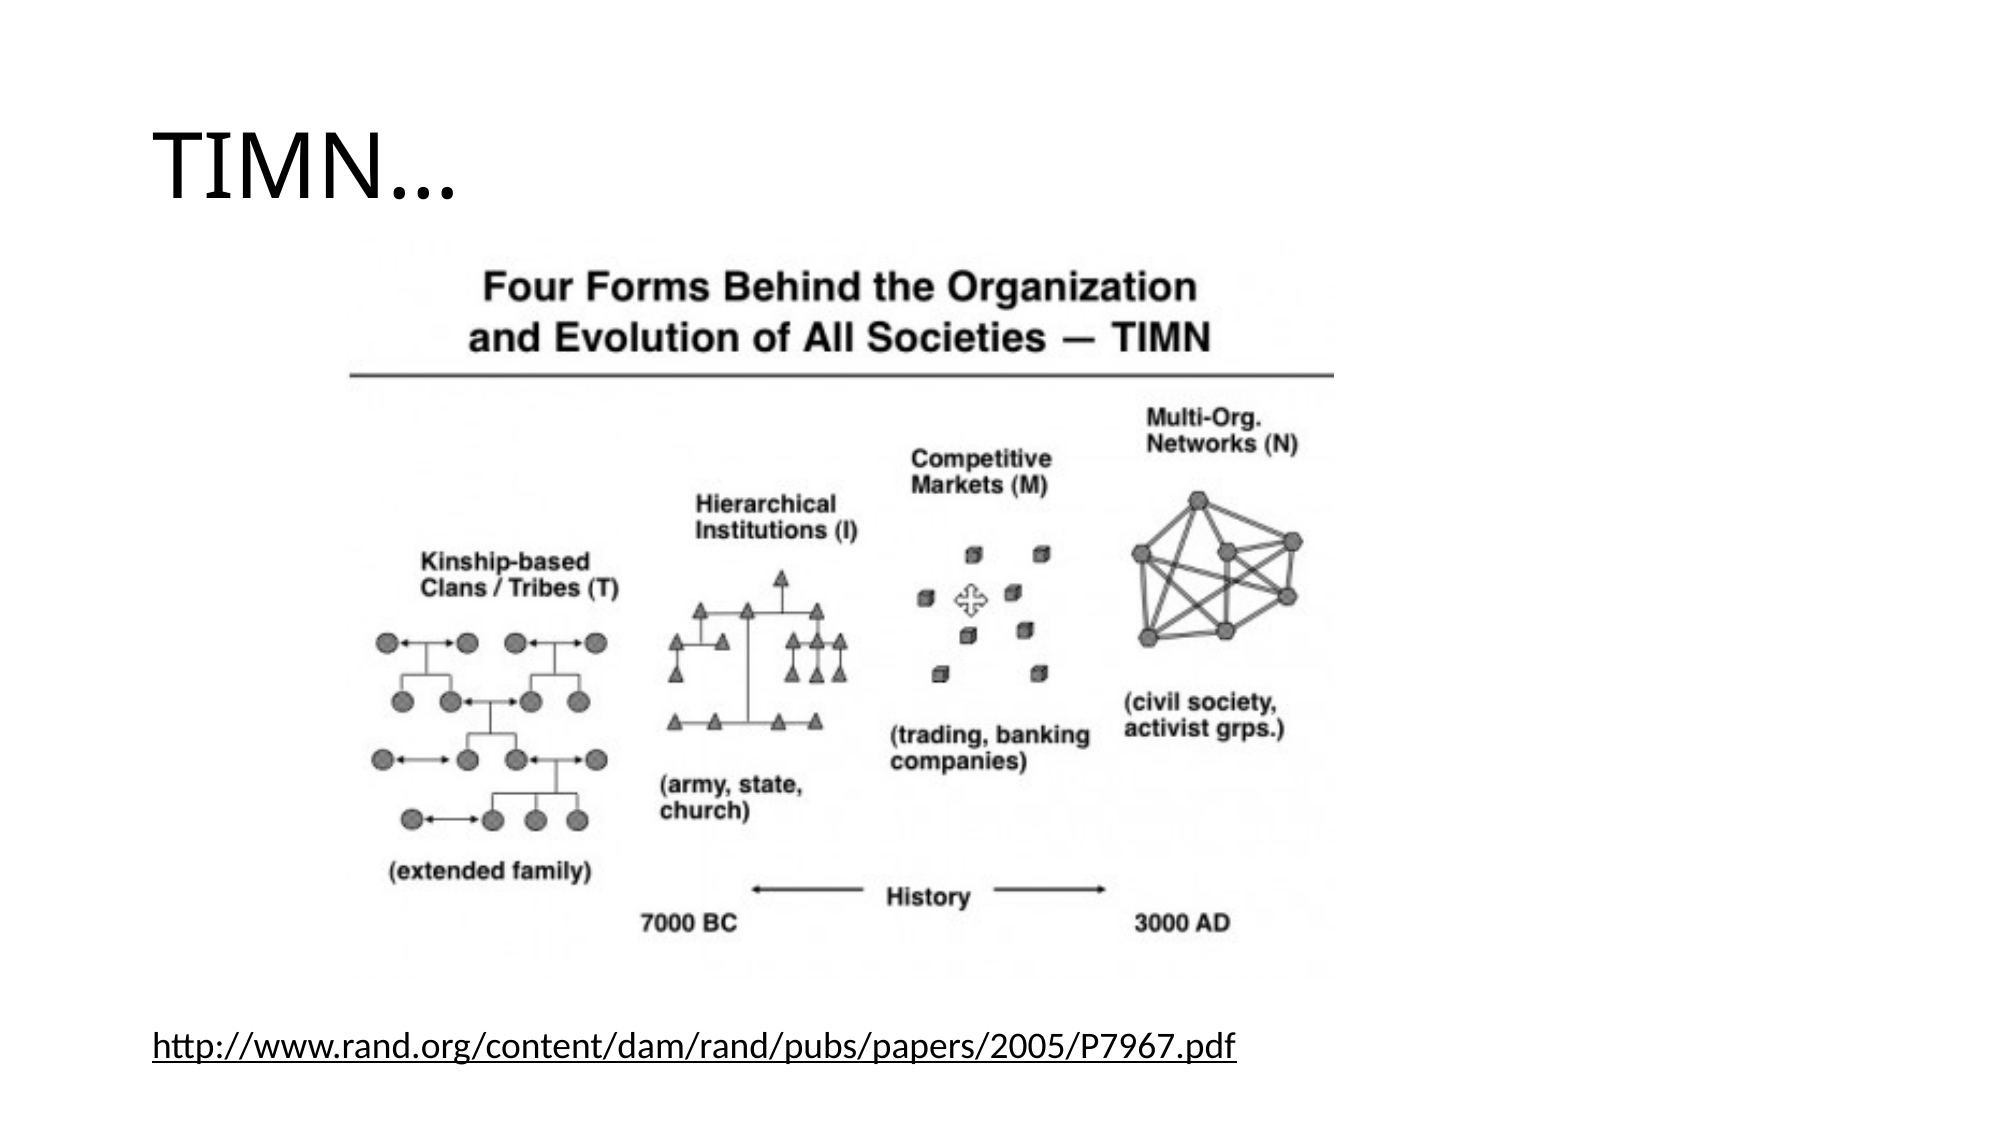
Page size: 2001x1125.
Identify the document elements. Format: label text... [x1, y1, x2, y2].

text_box http://www.rand.org/content/dam/rand/pubs/papers/2005/P7967.pdf [137, 1013, 1375, 1073]
title TIMN… [137, 59, 1863, 278]
picture [346, 238, 1334, 980]
